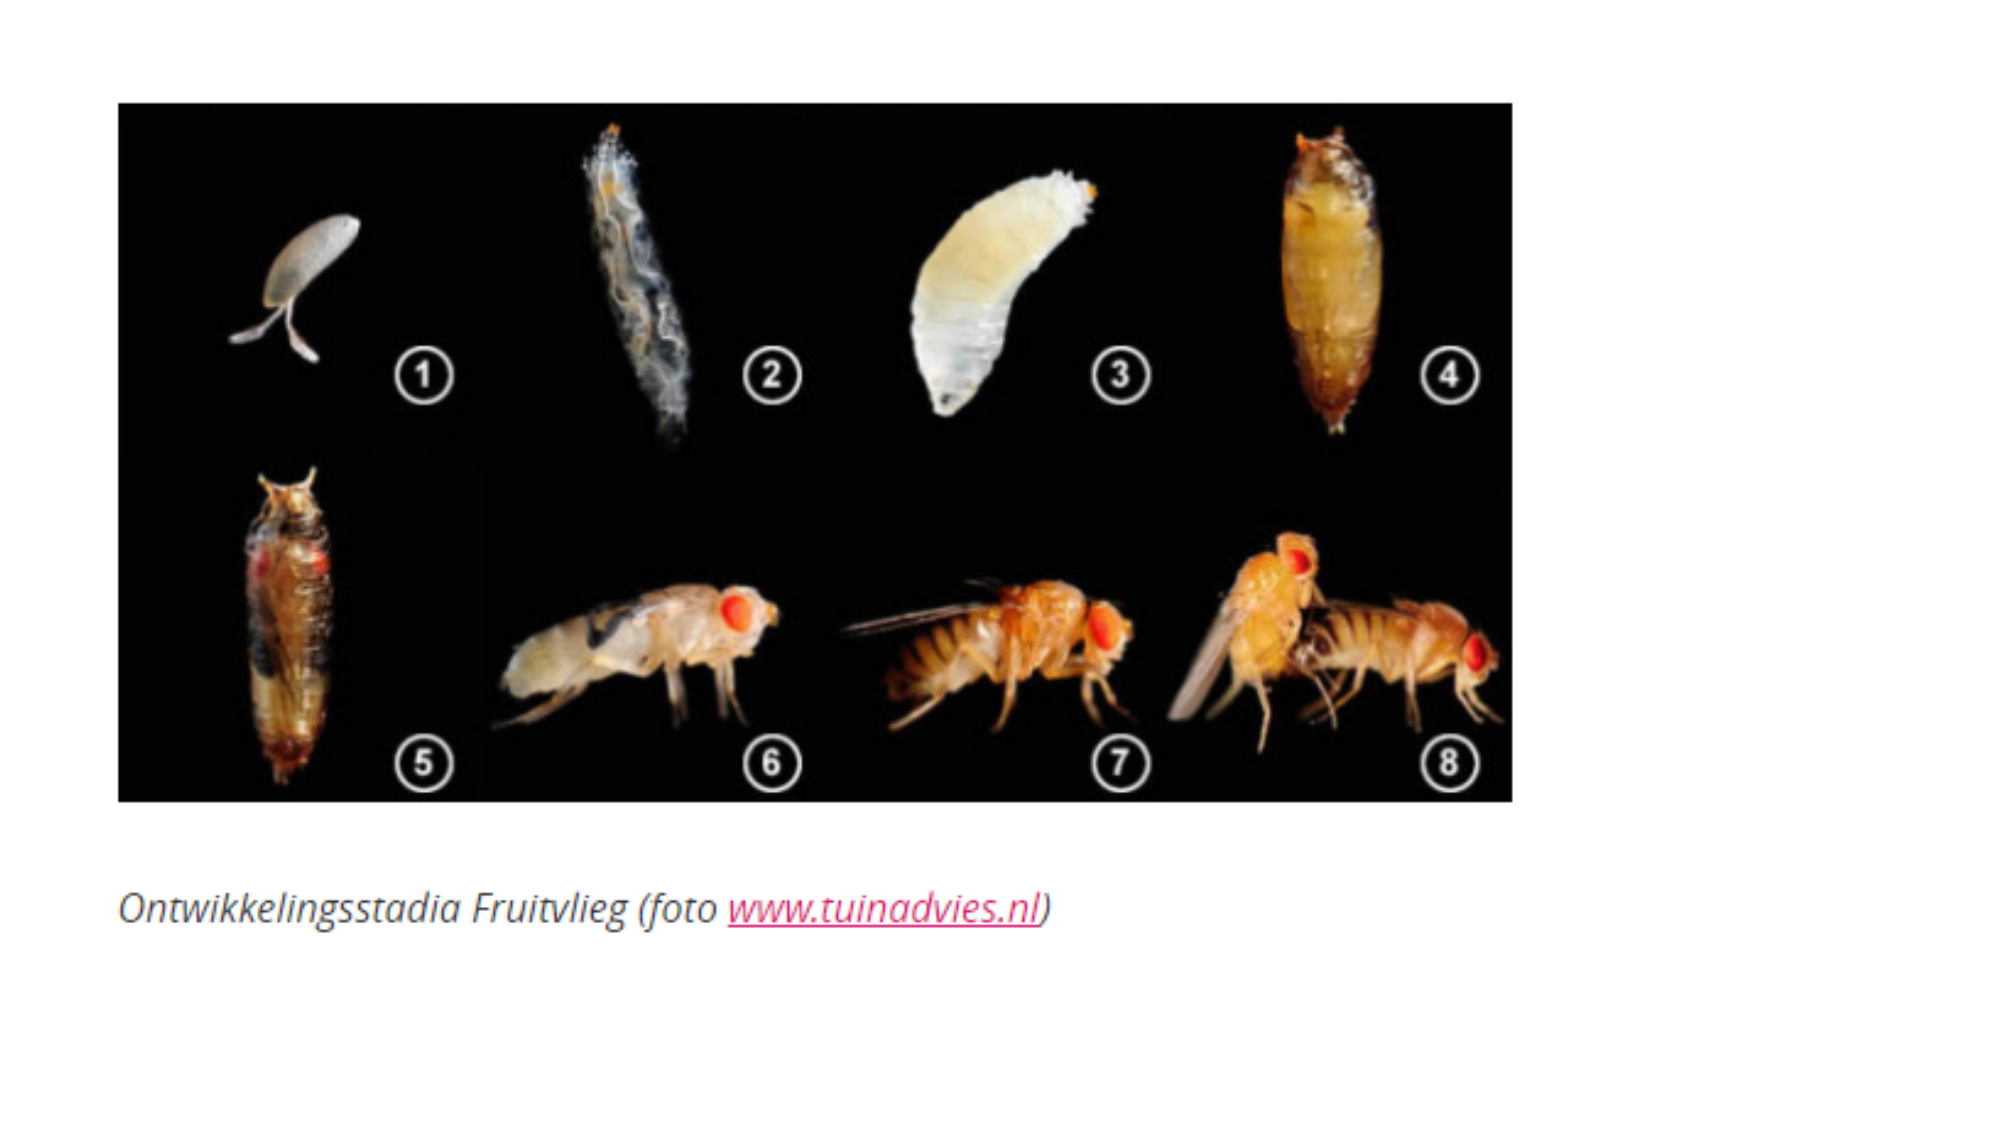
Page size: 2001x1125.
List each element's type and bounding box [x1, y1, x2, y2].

list [70, 72, 1563, 955]
